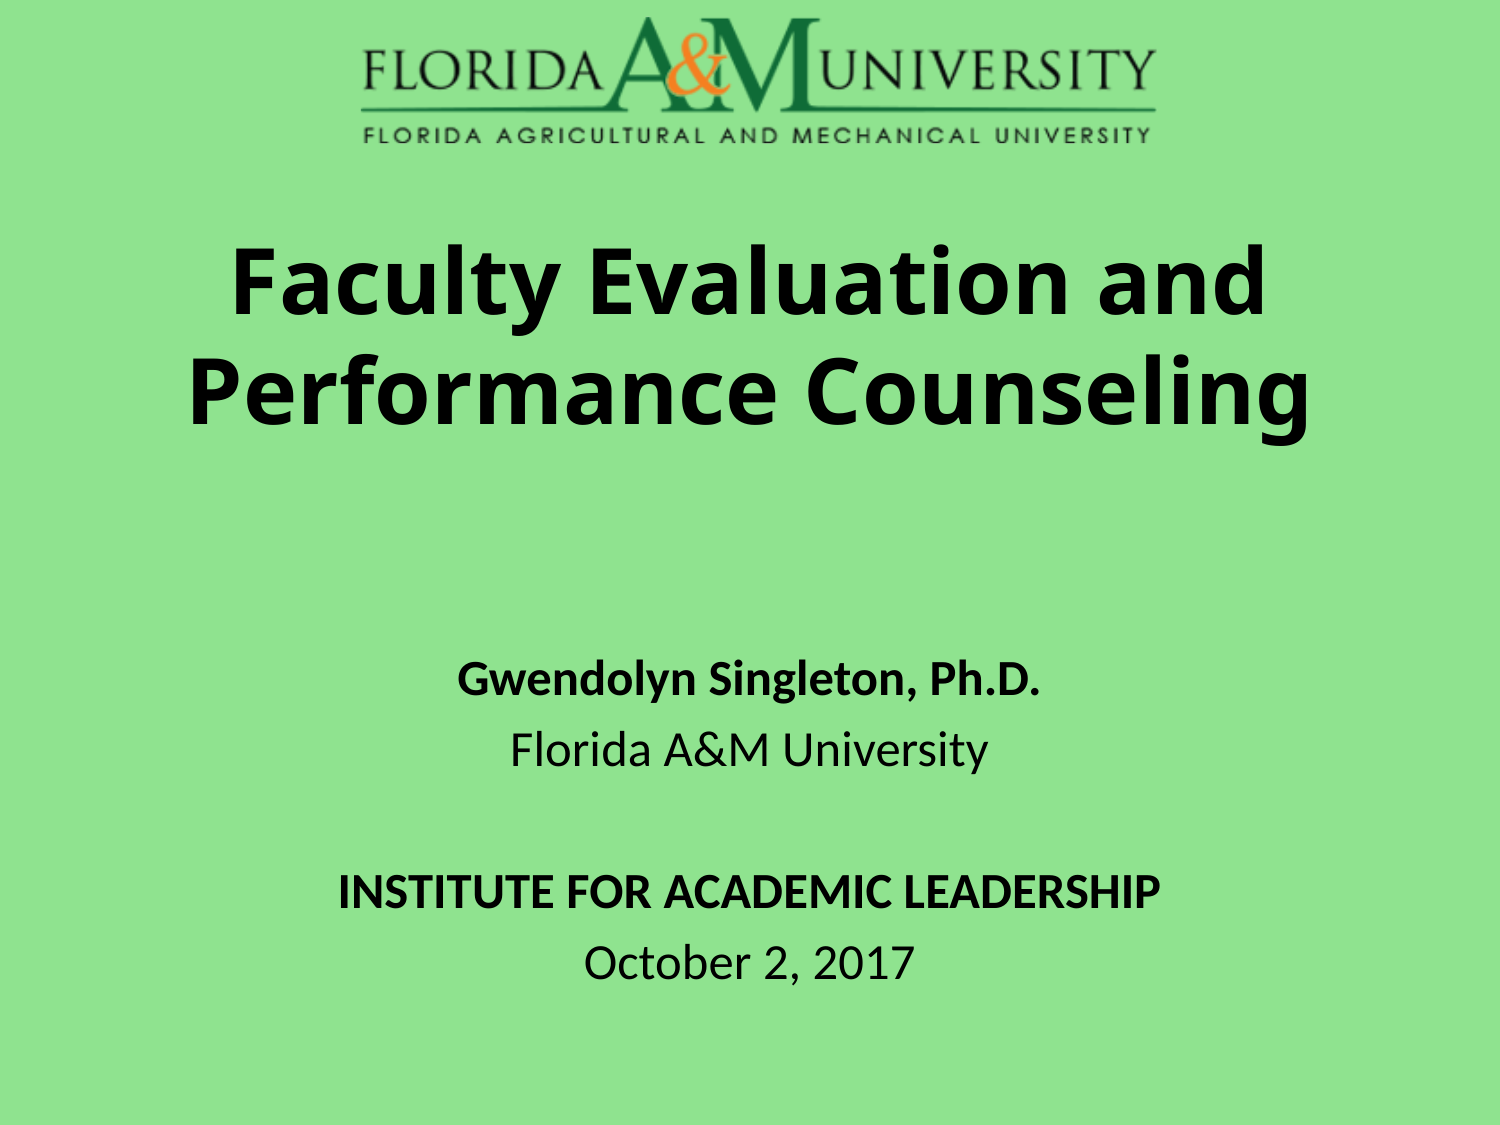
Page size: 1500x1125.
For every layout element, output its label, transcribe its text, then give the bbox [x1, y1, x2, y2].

title Faculty Evaluation and Performance Counseling [112, 212, 1388, 454]
picture [349, 0, 1170, 162]
subtitle Gwendolyn Singleton, Ph.D. Florida A&M University INSTITUTE FOR ACADEMIC LEADERSHIP October 2, 2017 [225, 637, 1275, 1000]
